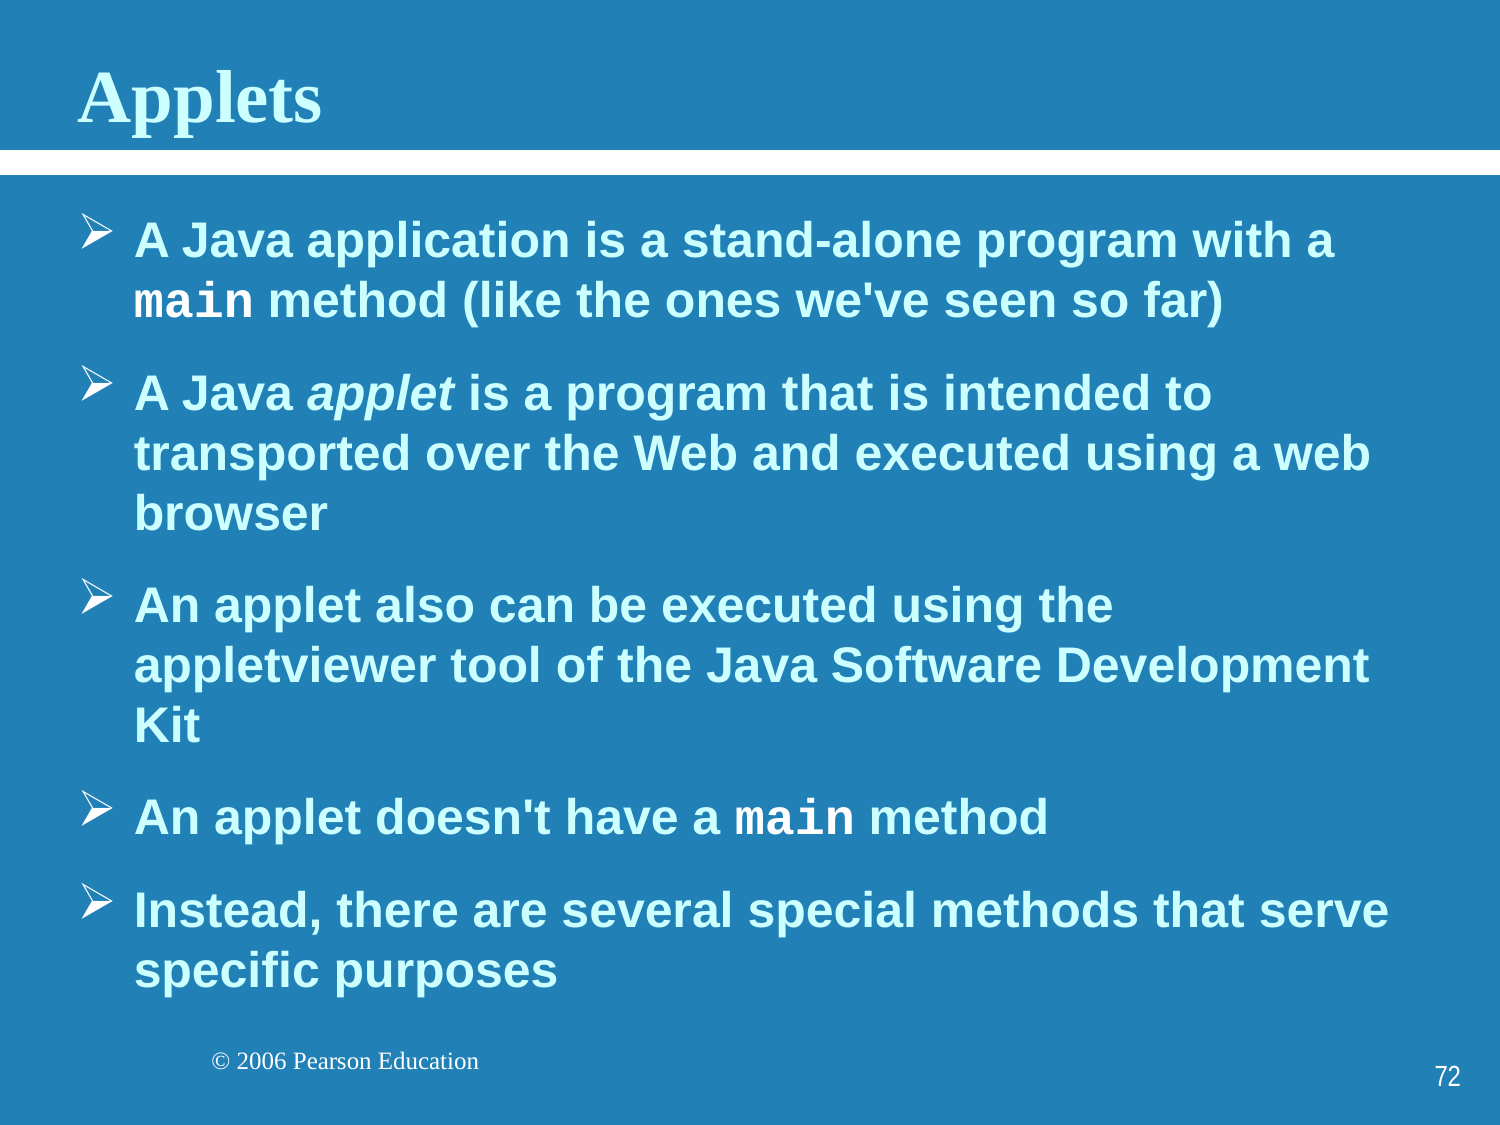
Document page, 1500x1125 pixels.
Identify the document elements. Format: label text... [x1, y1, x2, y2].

title Applets [62, 32, 1346, 146]
list A Java application is a stand-alone program with a main method (like the ones we've seen so far) A Java applet is a program that is intended to transported over the Web and executed using a web browser An applet also can be executed using the appletviewer tool of the Java Software Development Kit An applet doesn't have a main method Instead, there are several special methods that serve specific purposes [62, 199, 1426, 1005]
slide_number 72 [1163, 1024, 1477, 1101]
